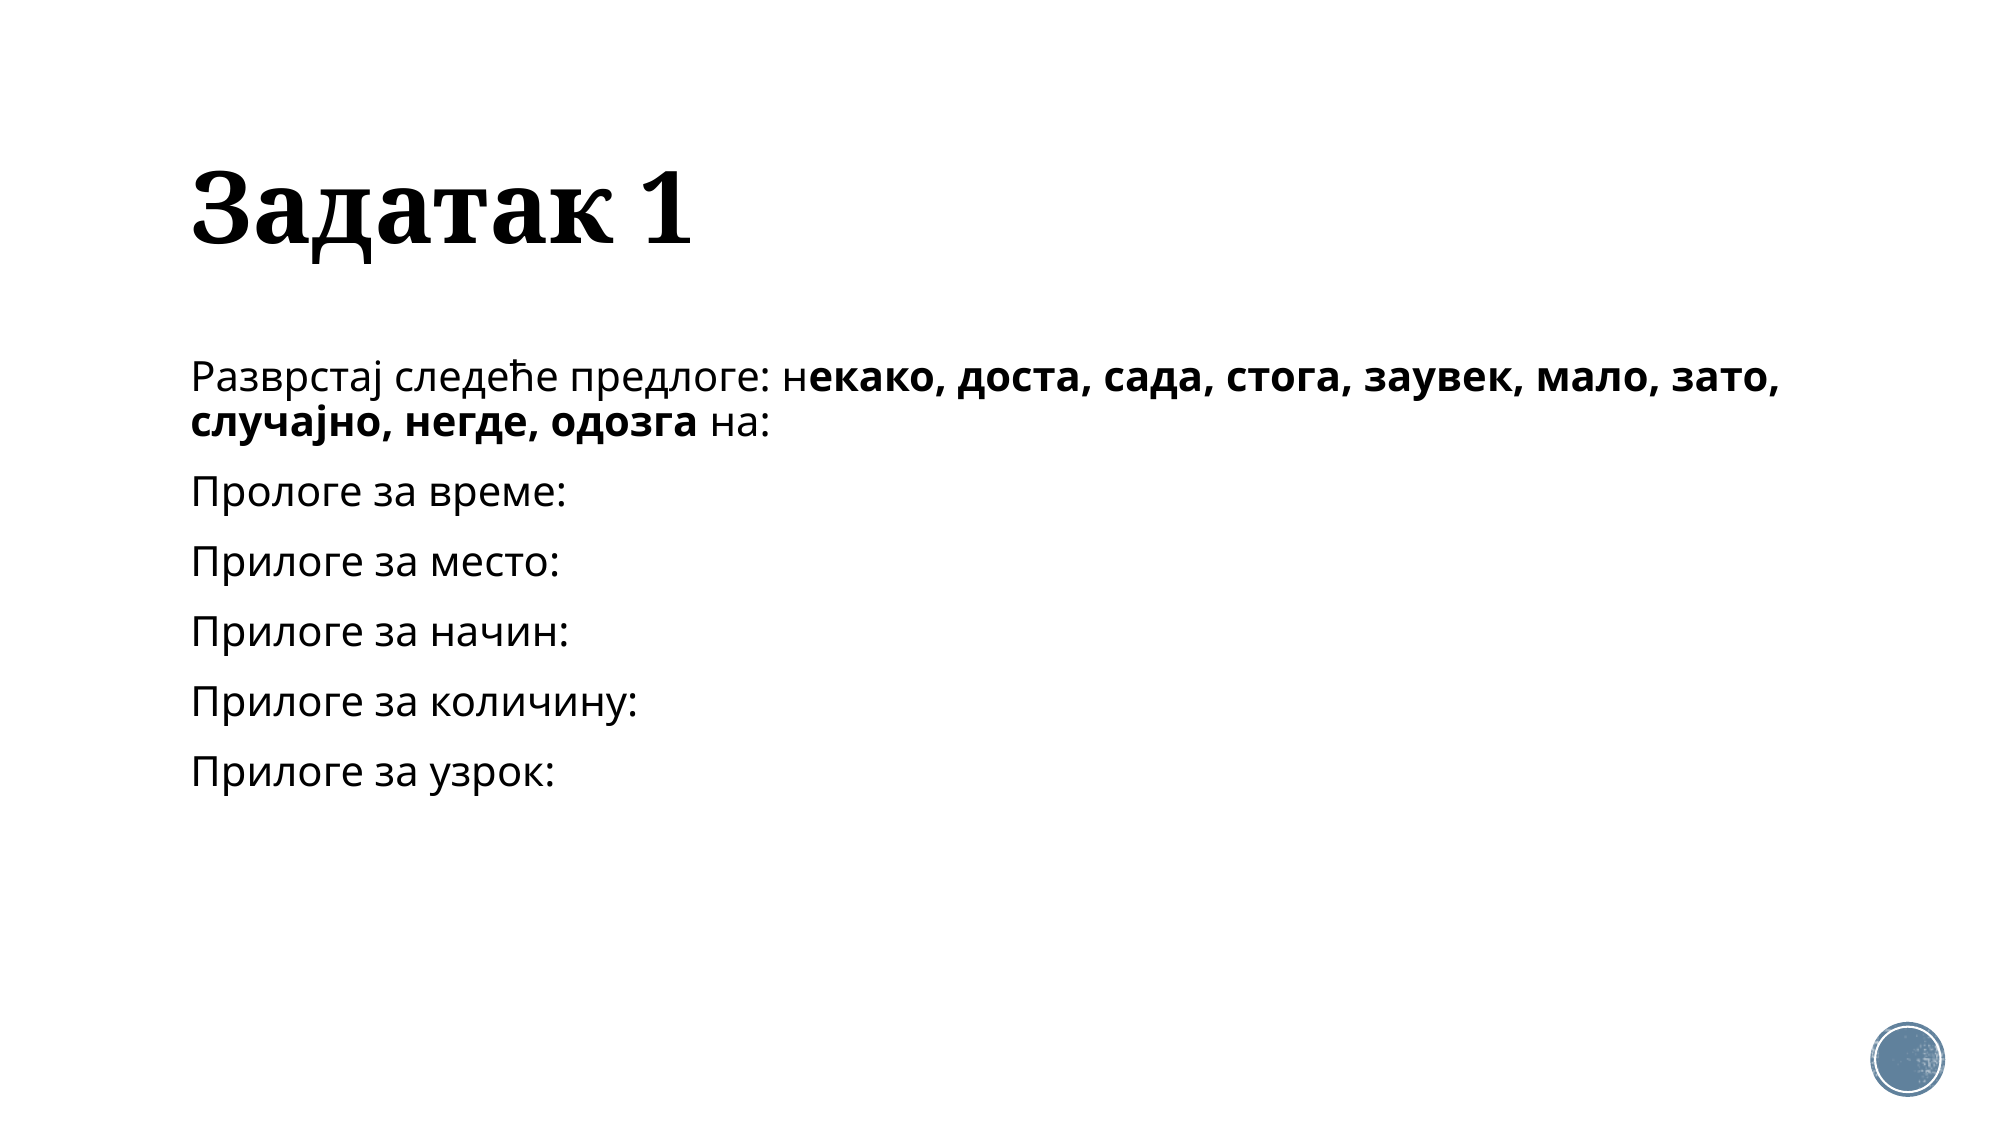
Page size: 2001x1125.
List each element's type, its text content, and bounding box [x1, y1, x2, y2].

title Задатак 1 [175, 79, 1826, 344]
list Разврстај следеће предлоге: некако, доста, сада, стога, заувек, мало, зато, случајно, негде, одозга на: Прологе за време: Прилоге за место: Прилоге за начин: Прилоге за количину: Прилоге за узрок: [175, 348, 1826, 1013]
